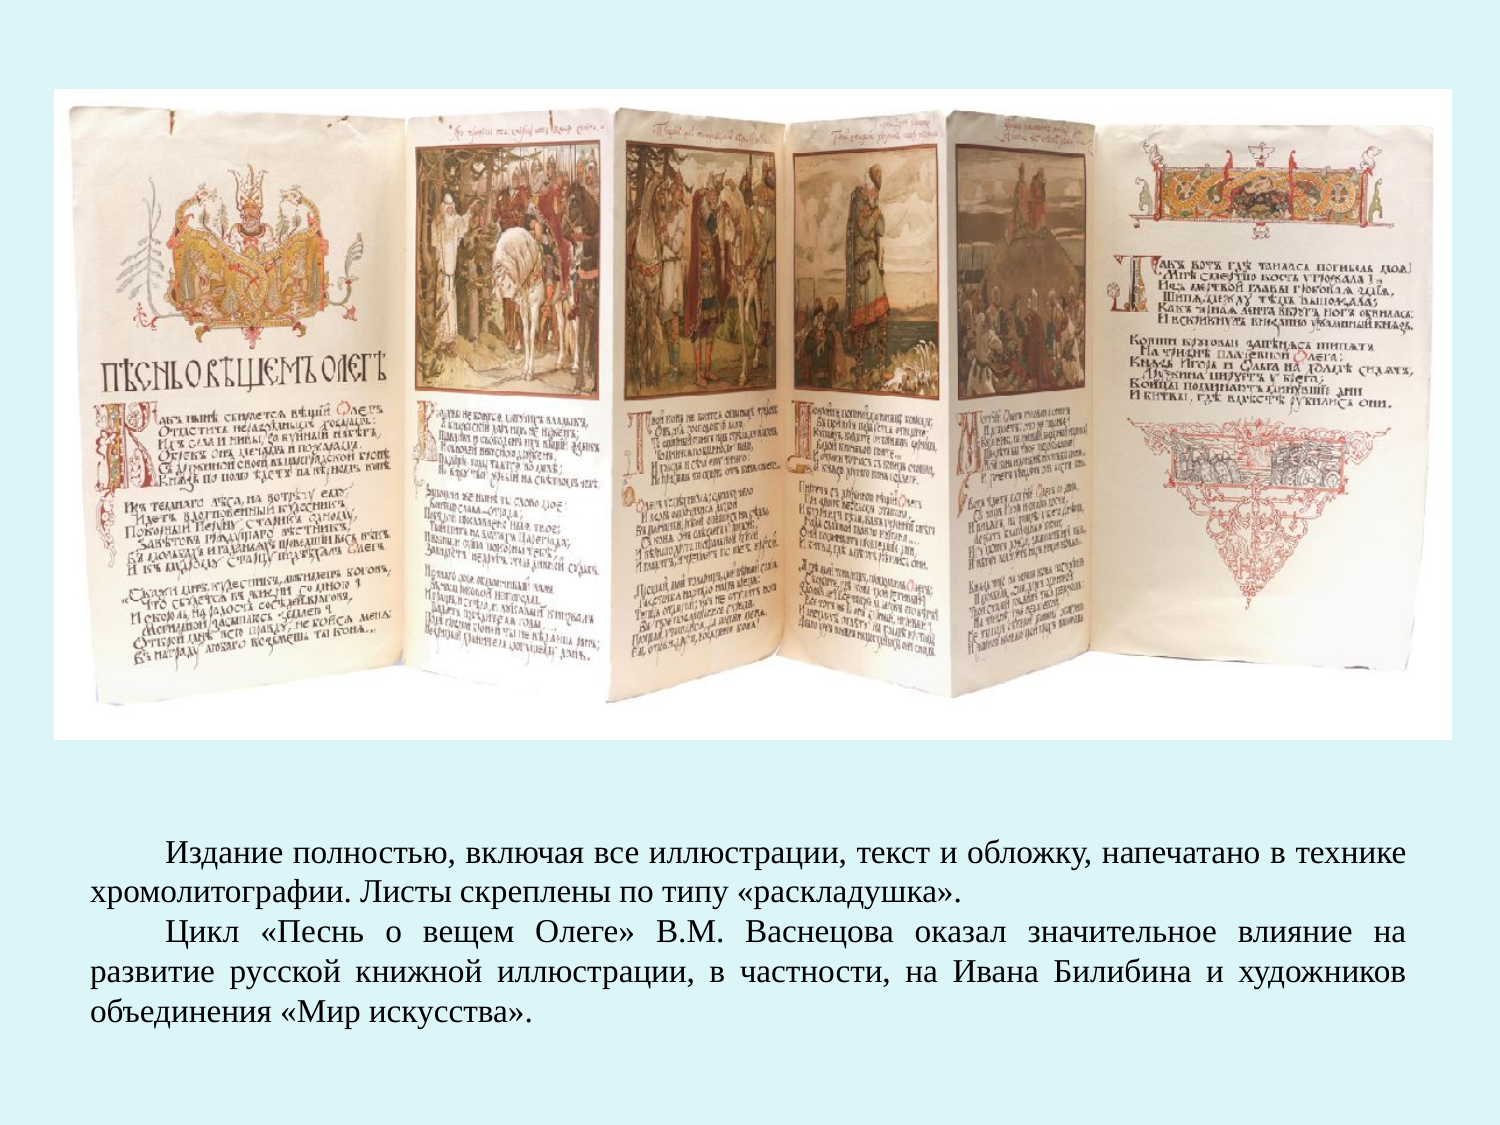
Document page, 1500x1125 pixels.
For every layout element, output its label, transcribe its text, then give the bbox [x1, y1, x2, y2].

list Издание полностью, включая все иллюстрации, текст и обложку, напечатано в технике хромолитографии. Листы скреплены по типу «раскладушка». Цикл «Песнь о вещем Олеге» В.М. Васнецова оказал значительное влияние на развитие русской книжной иллюстрации, в частности, на Ивана Билибина и художников объединения «Мир искусства». [75, 822, 1424, 1059]
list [54, 89, 1452, 740]
